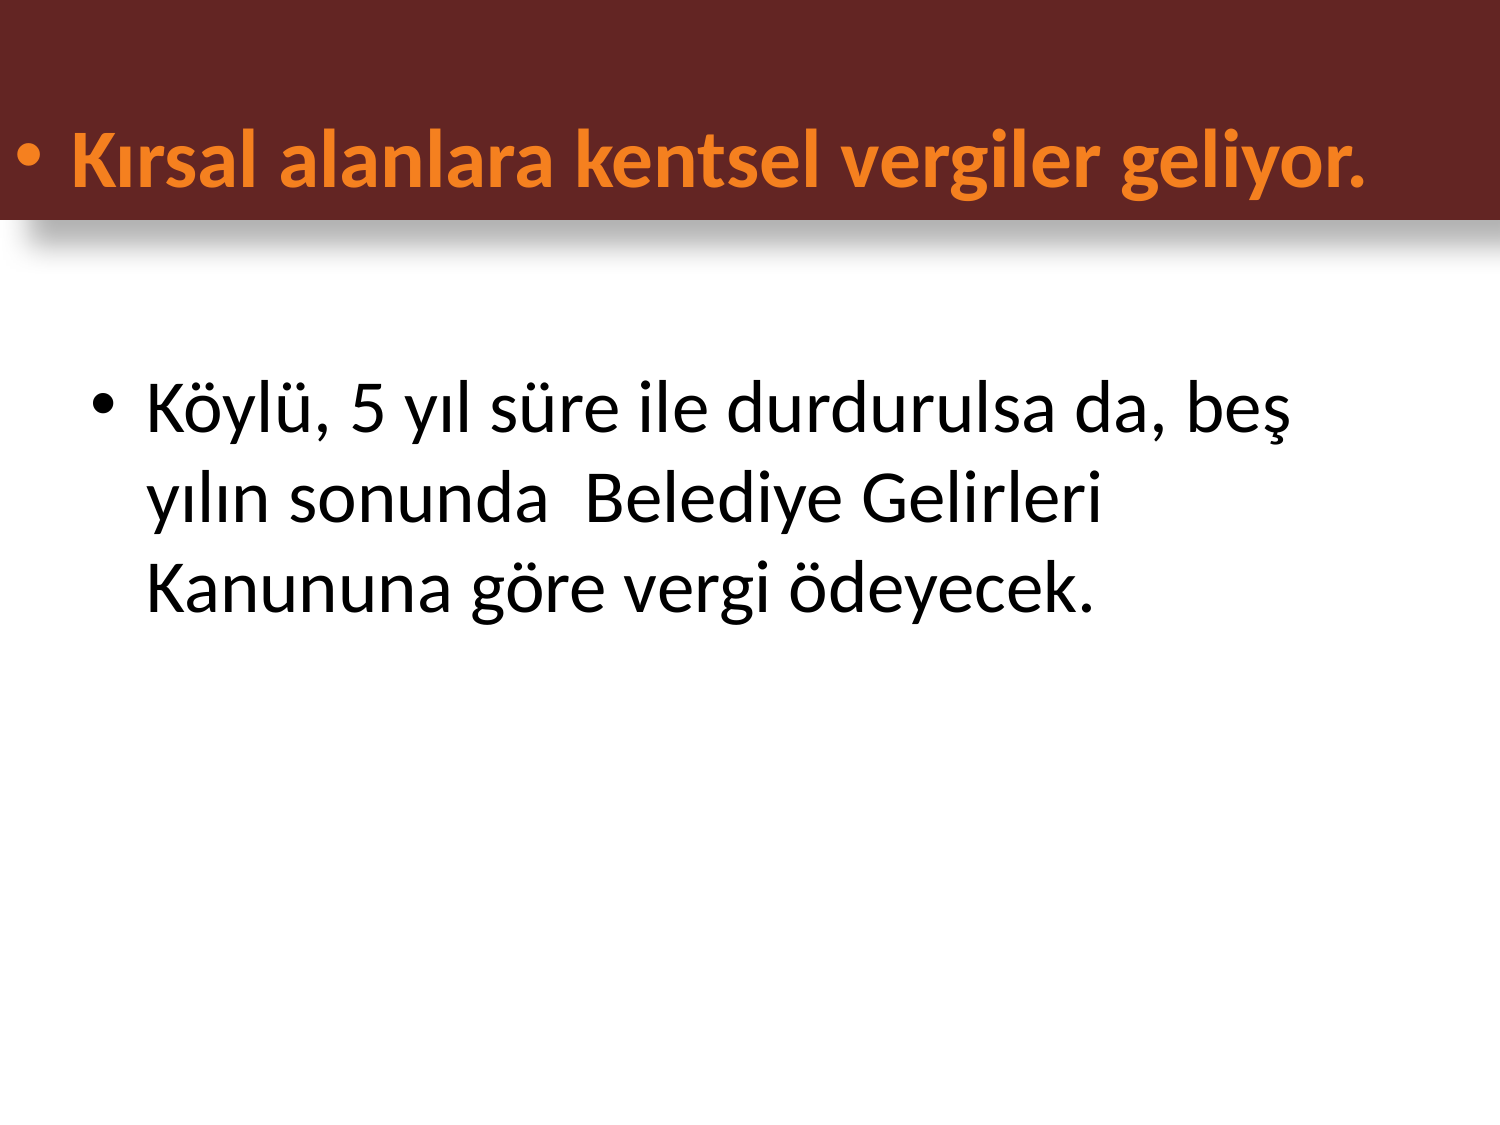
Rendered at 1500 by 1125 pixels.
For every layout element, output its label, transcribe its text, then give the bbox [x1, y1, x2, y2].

text_box Kırsal alanlara kentsel vergiler geliyor. [0, 0, 1500, 220]
list Köylü, 5 yıl süre ile durdurulsa da, beş yılın sonunda Belediye Gelirleri Kanununa göre vergi ödeyecek. [75, 349, 1412, 1005]
